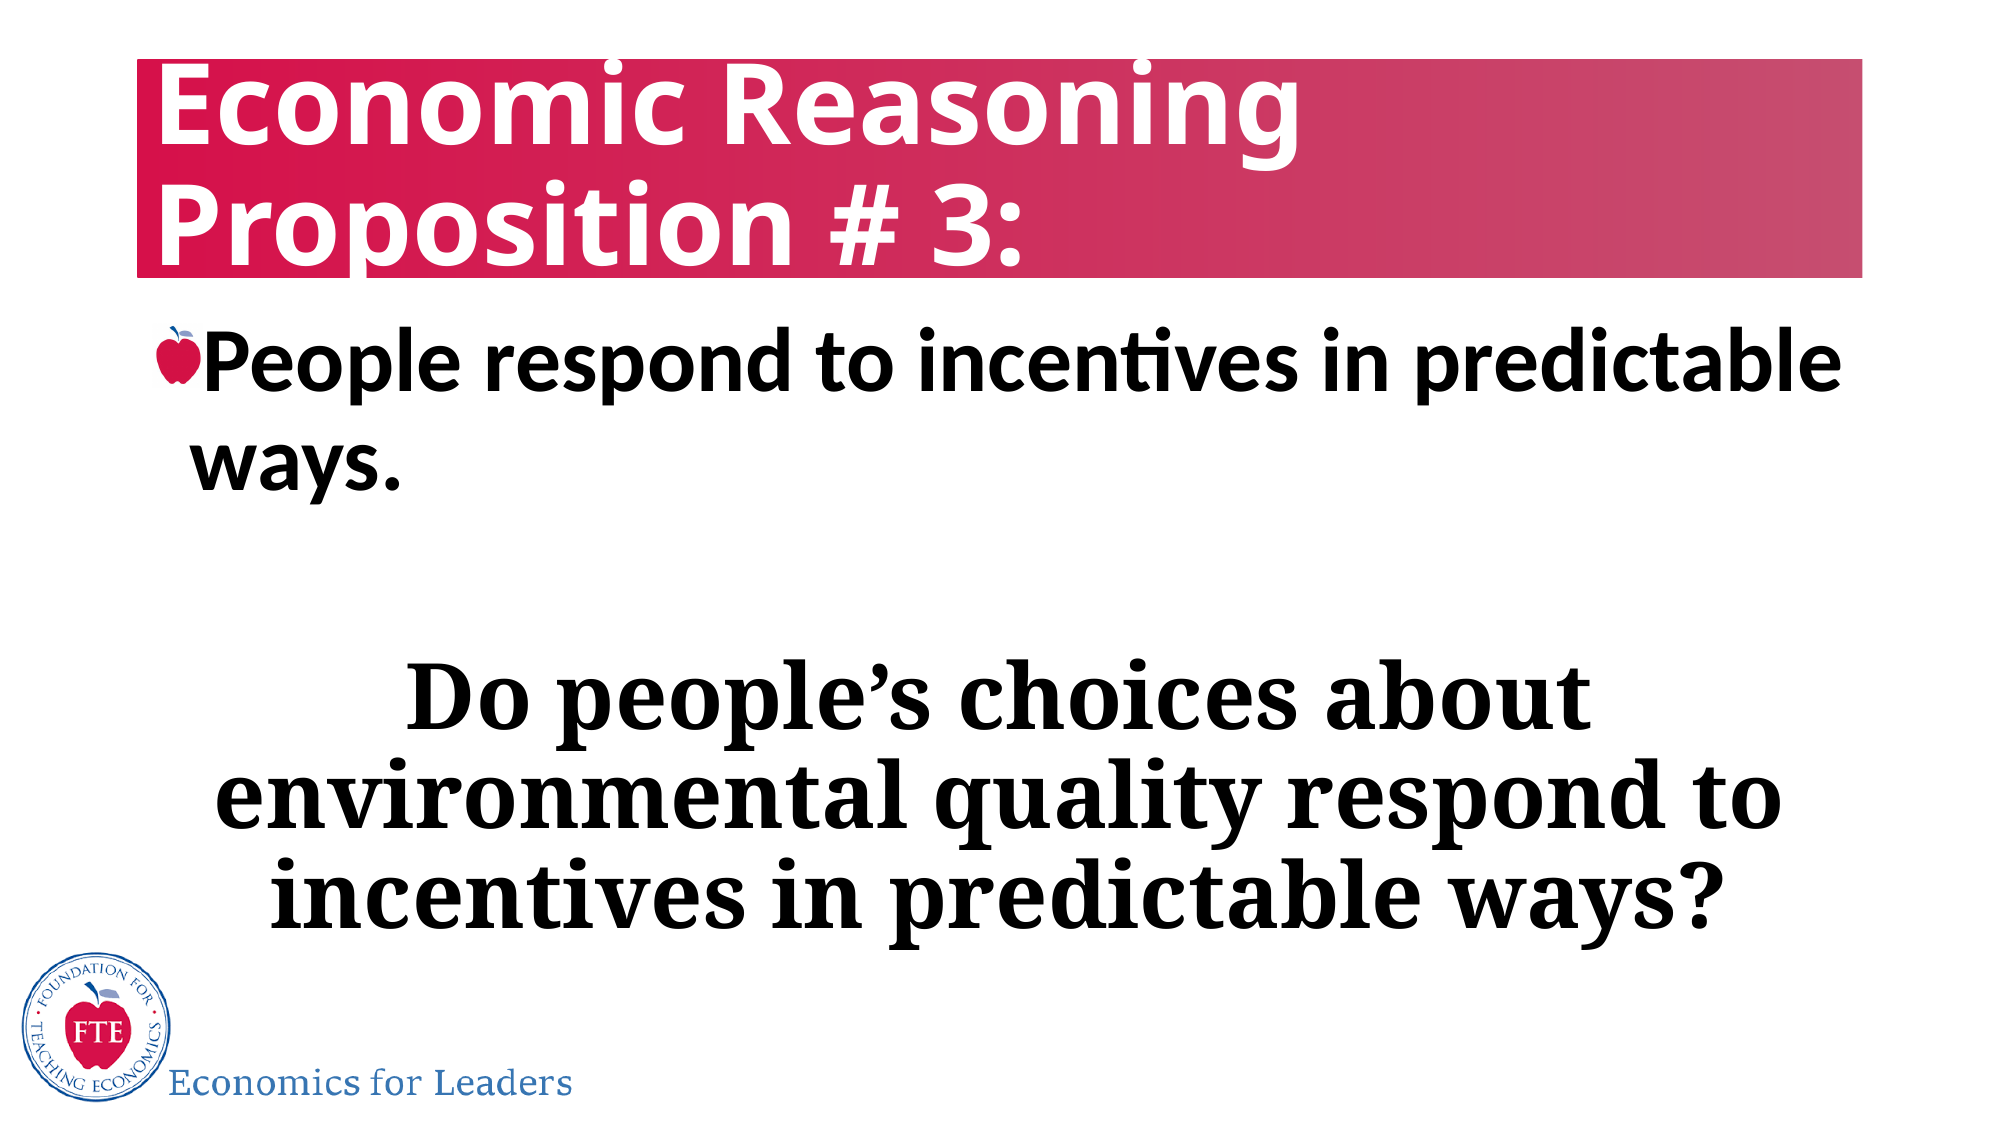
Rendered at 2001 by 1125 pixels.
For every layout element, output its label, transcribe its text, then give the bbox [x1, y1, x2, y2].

list People respond to incentives in predictable ways. Do people’s choices about environmental quality respond to incentives in predictable ways? [137, 304, 1863, 1014]
picture [152, 323, 203, 388]
picture [15, 946, 579, 1105]
title Economic Reasoning Proposition # 3: [137, 59, 1863, 278]
